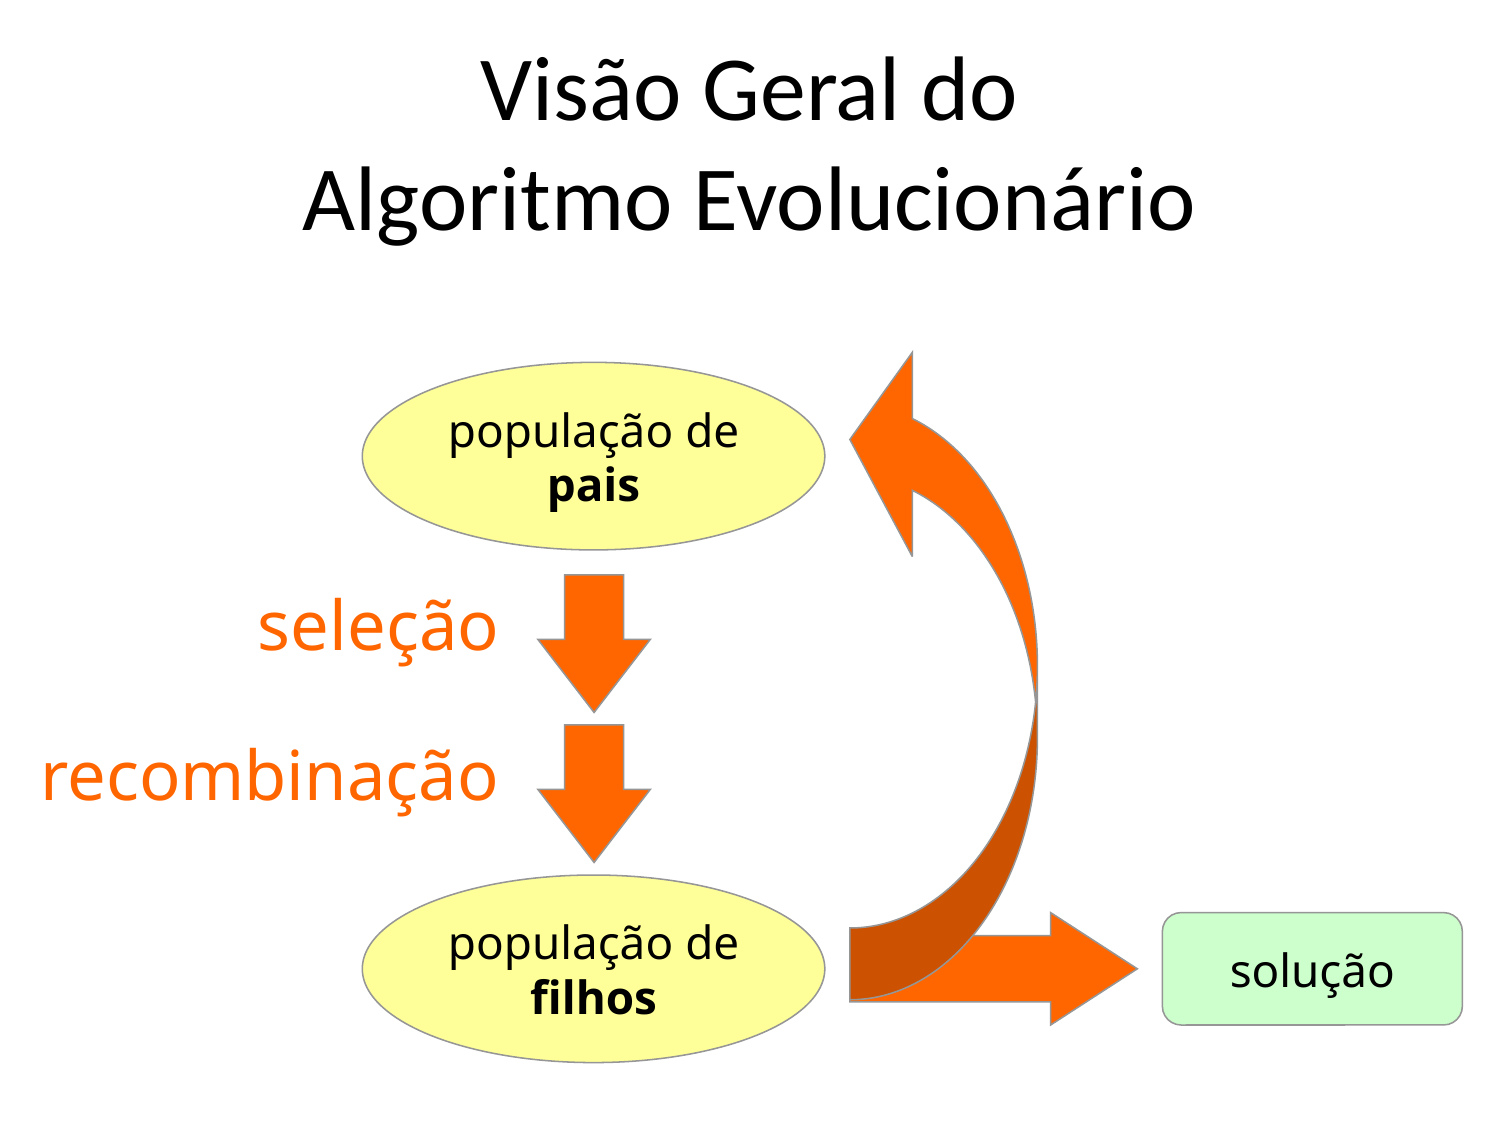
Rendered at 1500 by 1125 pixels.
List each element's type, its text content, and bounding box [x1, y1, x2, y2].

text_box recombinação [0, 724, 513, 822]
text_box [849, 352, 1038, 1000]
text_box [537, 724, 651, 863]
title Visão Geral do Algoritmo Evolucionário [74, 21, 1425, 257]
text_box seleção [0, 574, 513, 672]
text_box [849, 912, 1138, 1026]
text_box população de pais [362, 362, 825, 550]
text_box [537, 574, 651, 713]
text_box solução [1162, 912, 1463, 1026]
text_box população de filhos [362, 875, 825, 1063]
